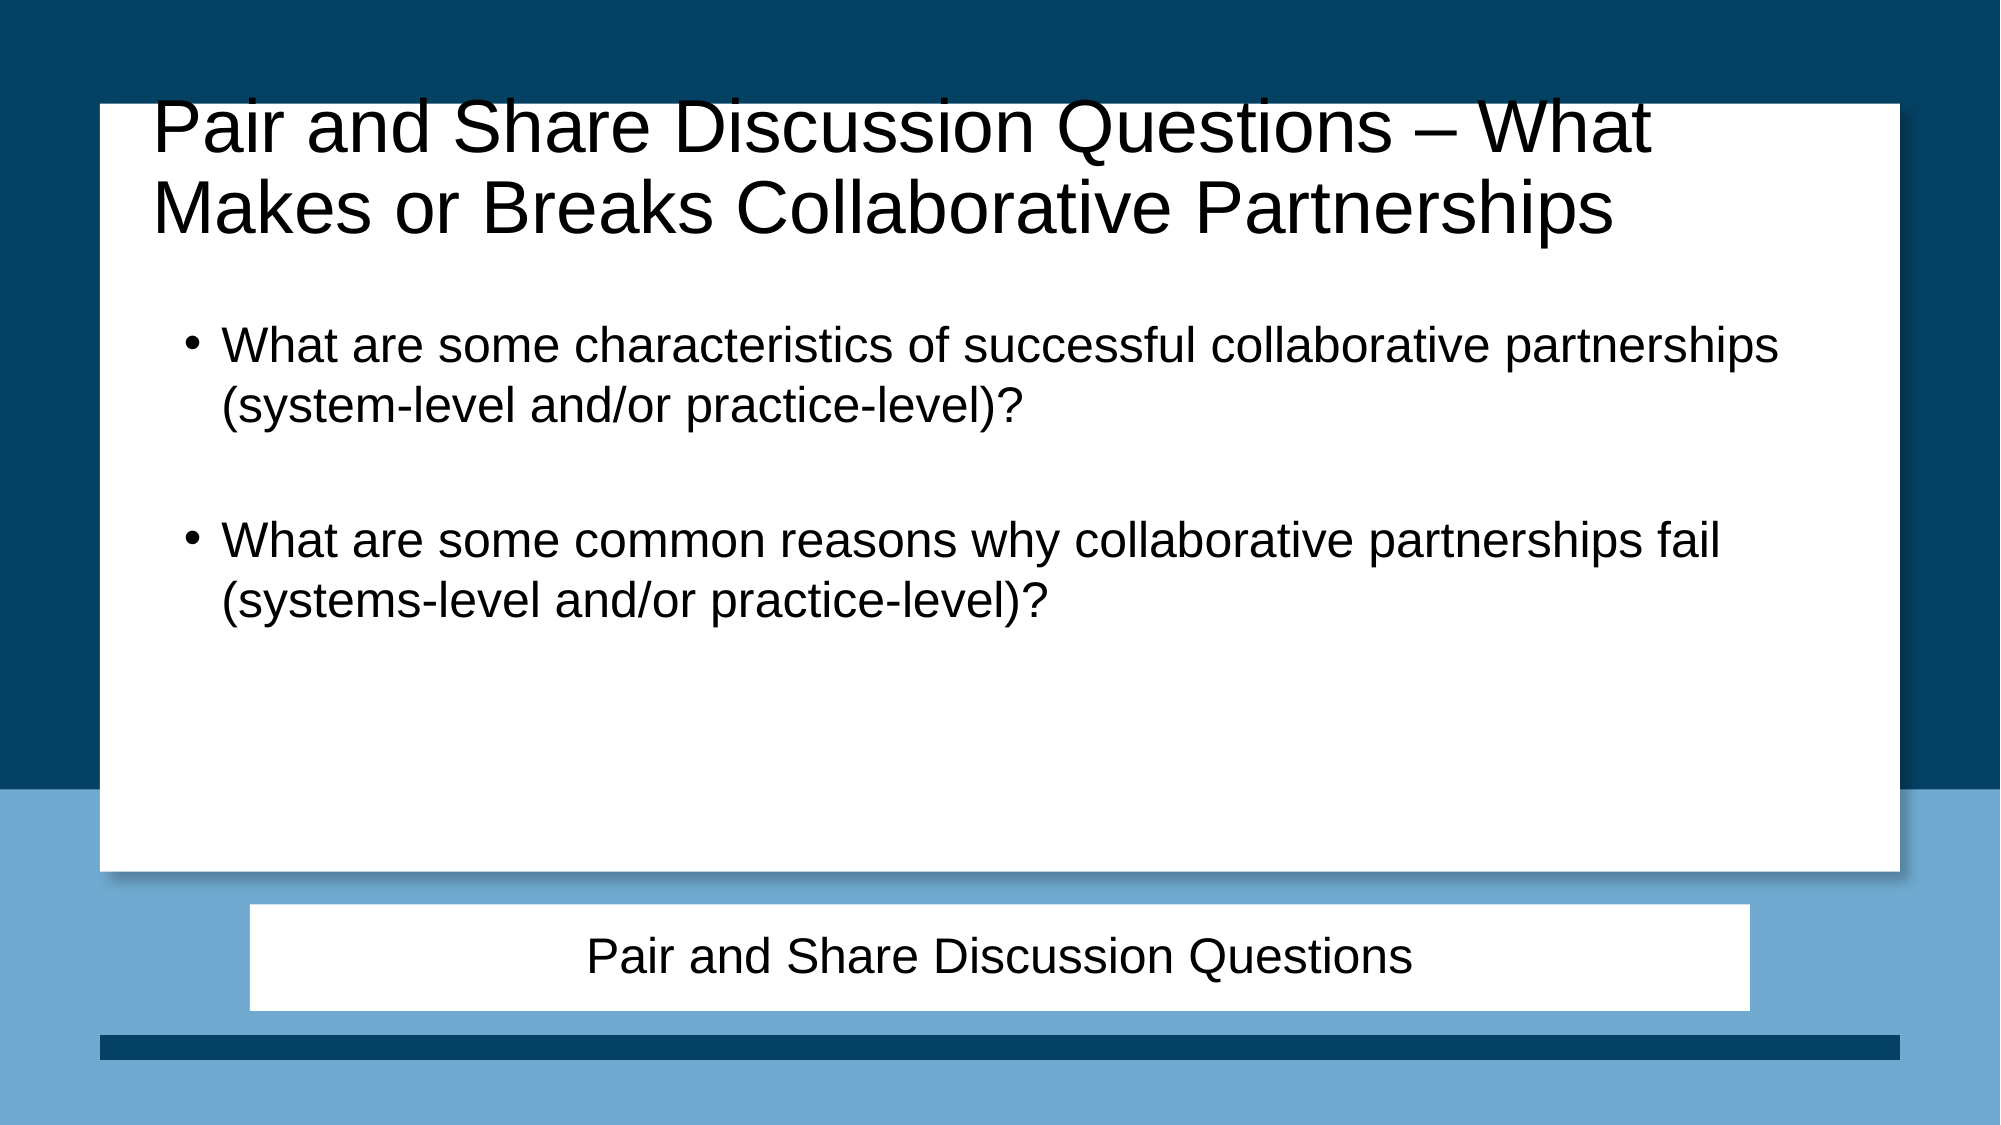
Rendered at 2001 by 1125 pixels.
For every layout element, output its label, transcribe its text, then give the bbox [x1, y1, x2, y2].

list What are some characteristics of successful collaborative partnerships (system-level and/or practice-level)? What are some common reasons why collaborative partnerships fail (systems-level and/or practice-level)? [168, 260, 1832, 680]
list Pair and Share Discussion Questions [249, 904, 1750, 1011]
title Pair and Share Discussion Questions – What Makes or Breaks Collaborative Partnerships [137, 59, 1863, 278]
